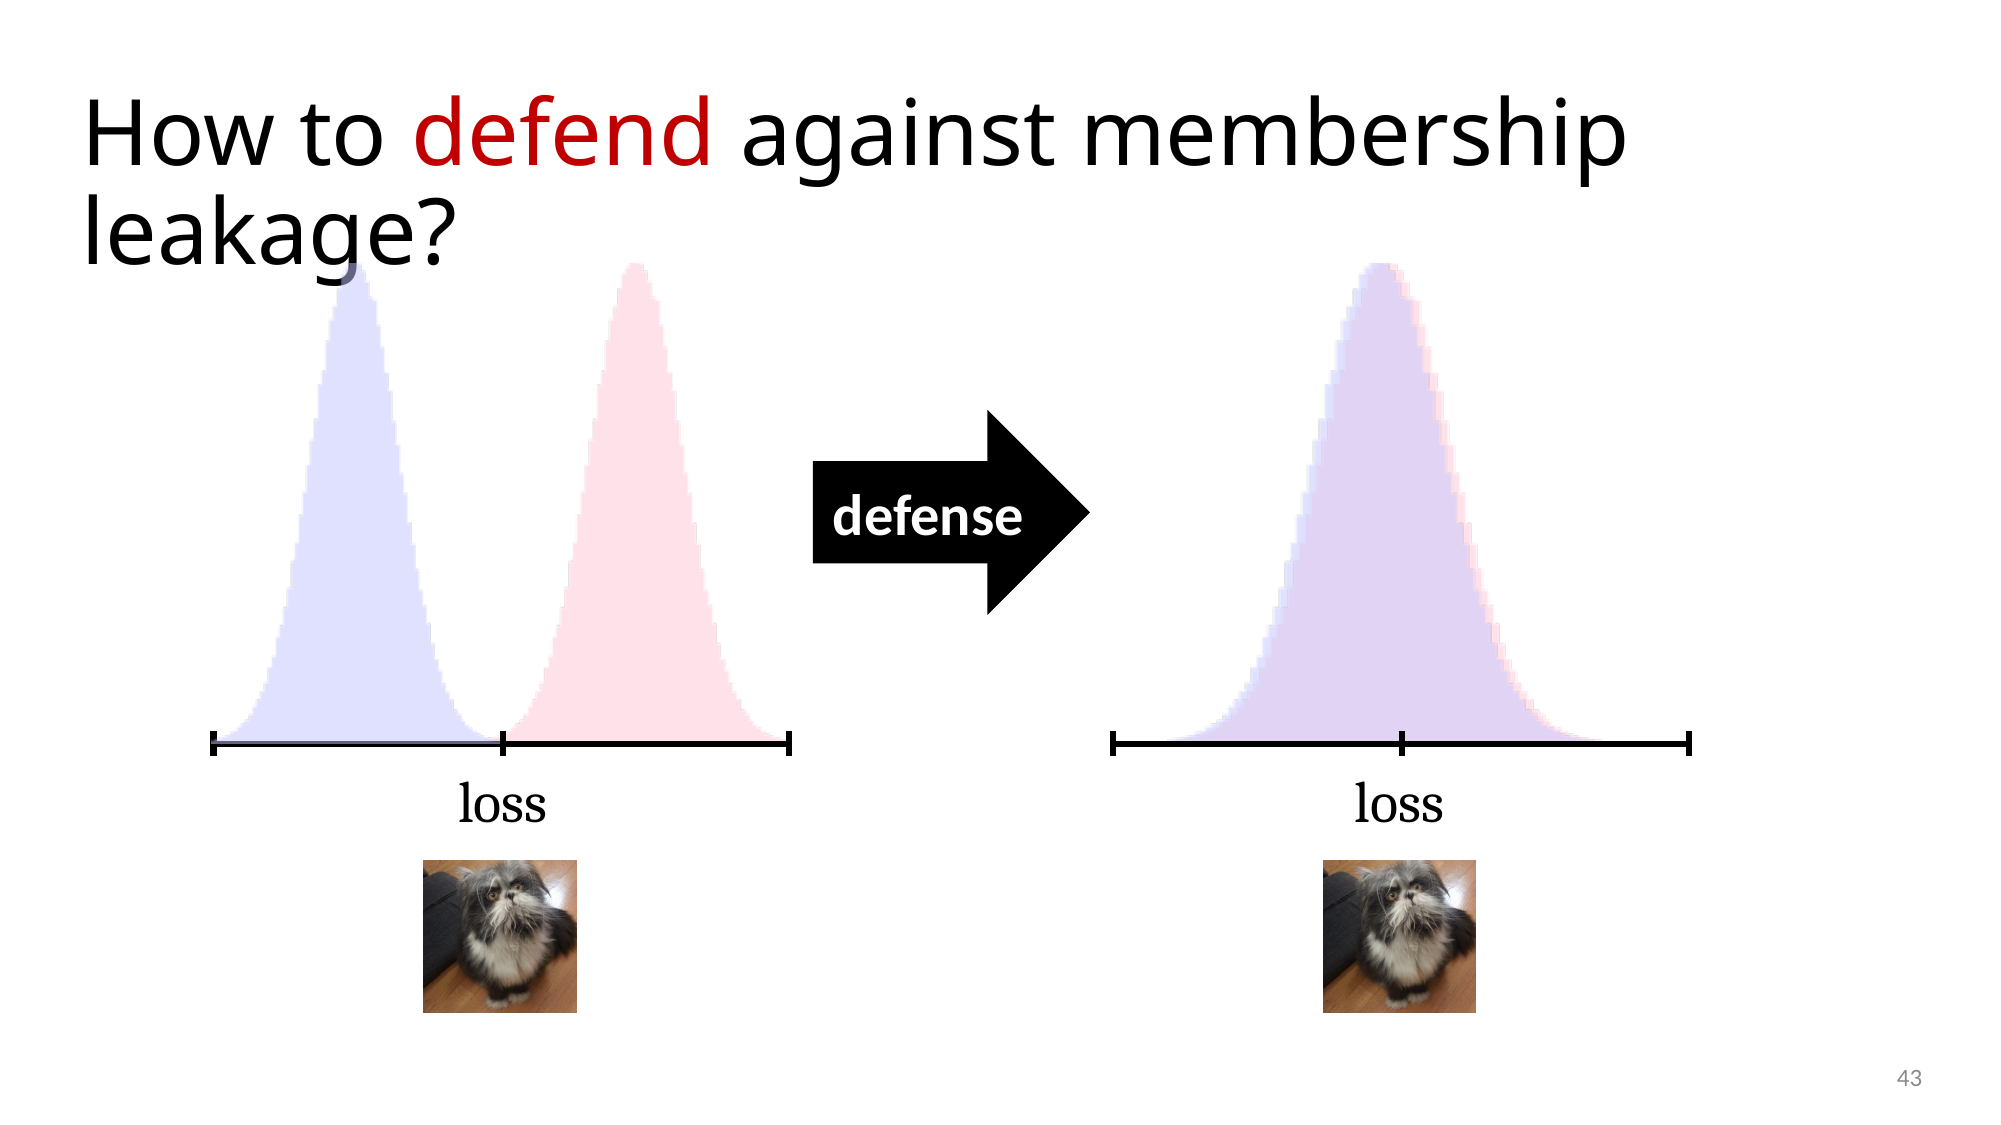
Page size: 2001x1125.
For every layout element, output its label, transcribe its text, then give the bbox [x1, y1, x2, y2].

slide_number 43 [1752, 1046, 1938, 1106]
picture [211, 263, 790, 744]
title How to defend against membership leakage? [66, 78, 1938, 297]
picture [1167, 263, 1602, 743]
picture [1323, 860, 1476, 1013]
text_box defense [812, 409, 1090, 615]
text_box loss [1340, 756, 1459, 842]
text_box loss [443, 756, 563, 842]
picture [423, 860, 577, 1013]
